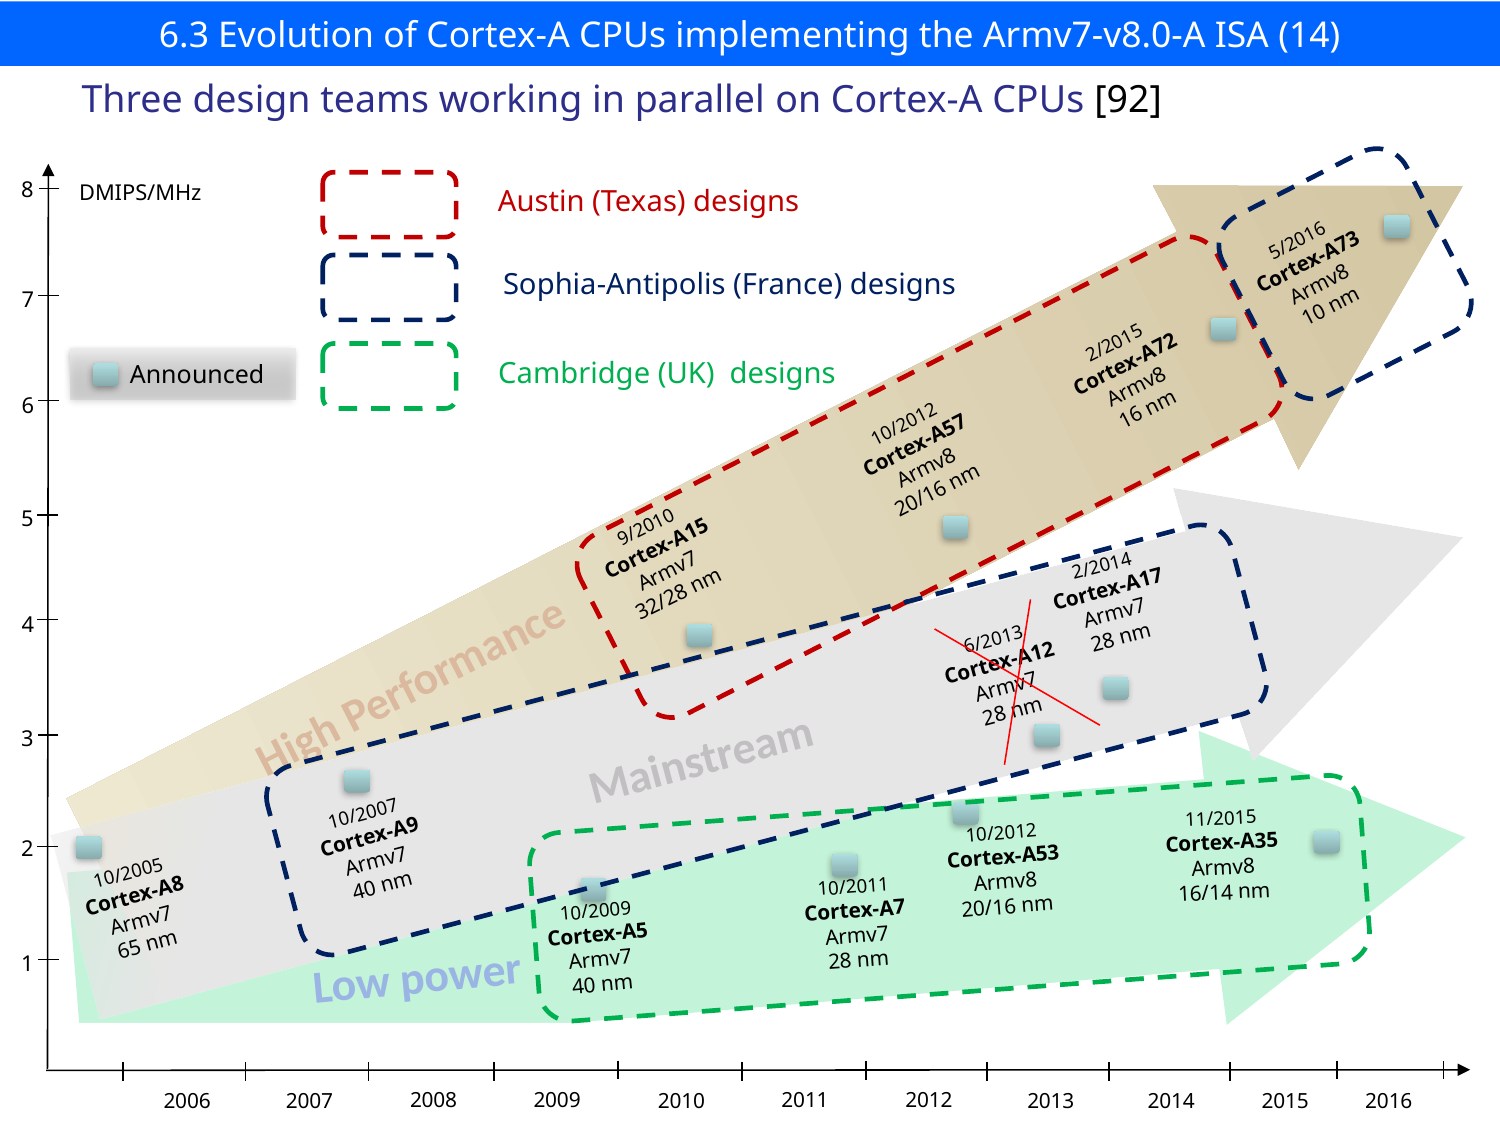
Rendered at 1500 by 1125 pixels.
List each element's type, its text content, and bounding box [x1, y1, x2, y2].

title 6.3 Evolution of Cortex-A CPUs implementing the Armv7-v8.0-A ISA (14) [0, 1, 1500, 66]
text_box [1004, 599, 1031, 765]
text_box [1340, 146, 1407, 163]
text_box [1035, 628, 1101, 726]
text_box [6, 163, 1500, 1125]
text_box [934, 628, 999, 726]
text_box Three design teams working in parallel on Cortex-A CPUs [92] [66, 67, 1187, 128]
